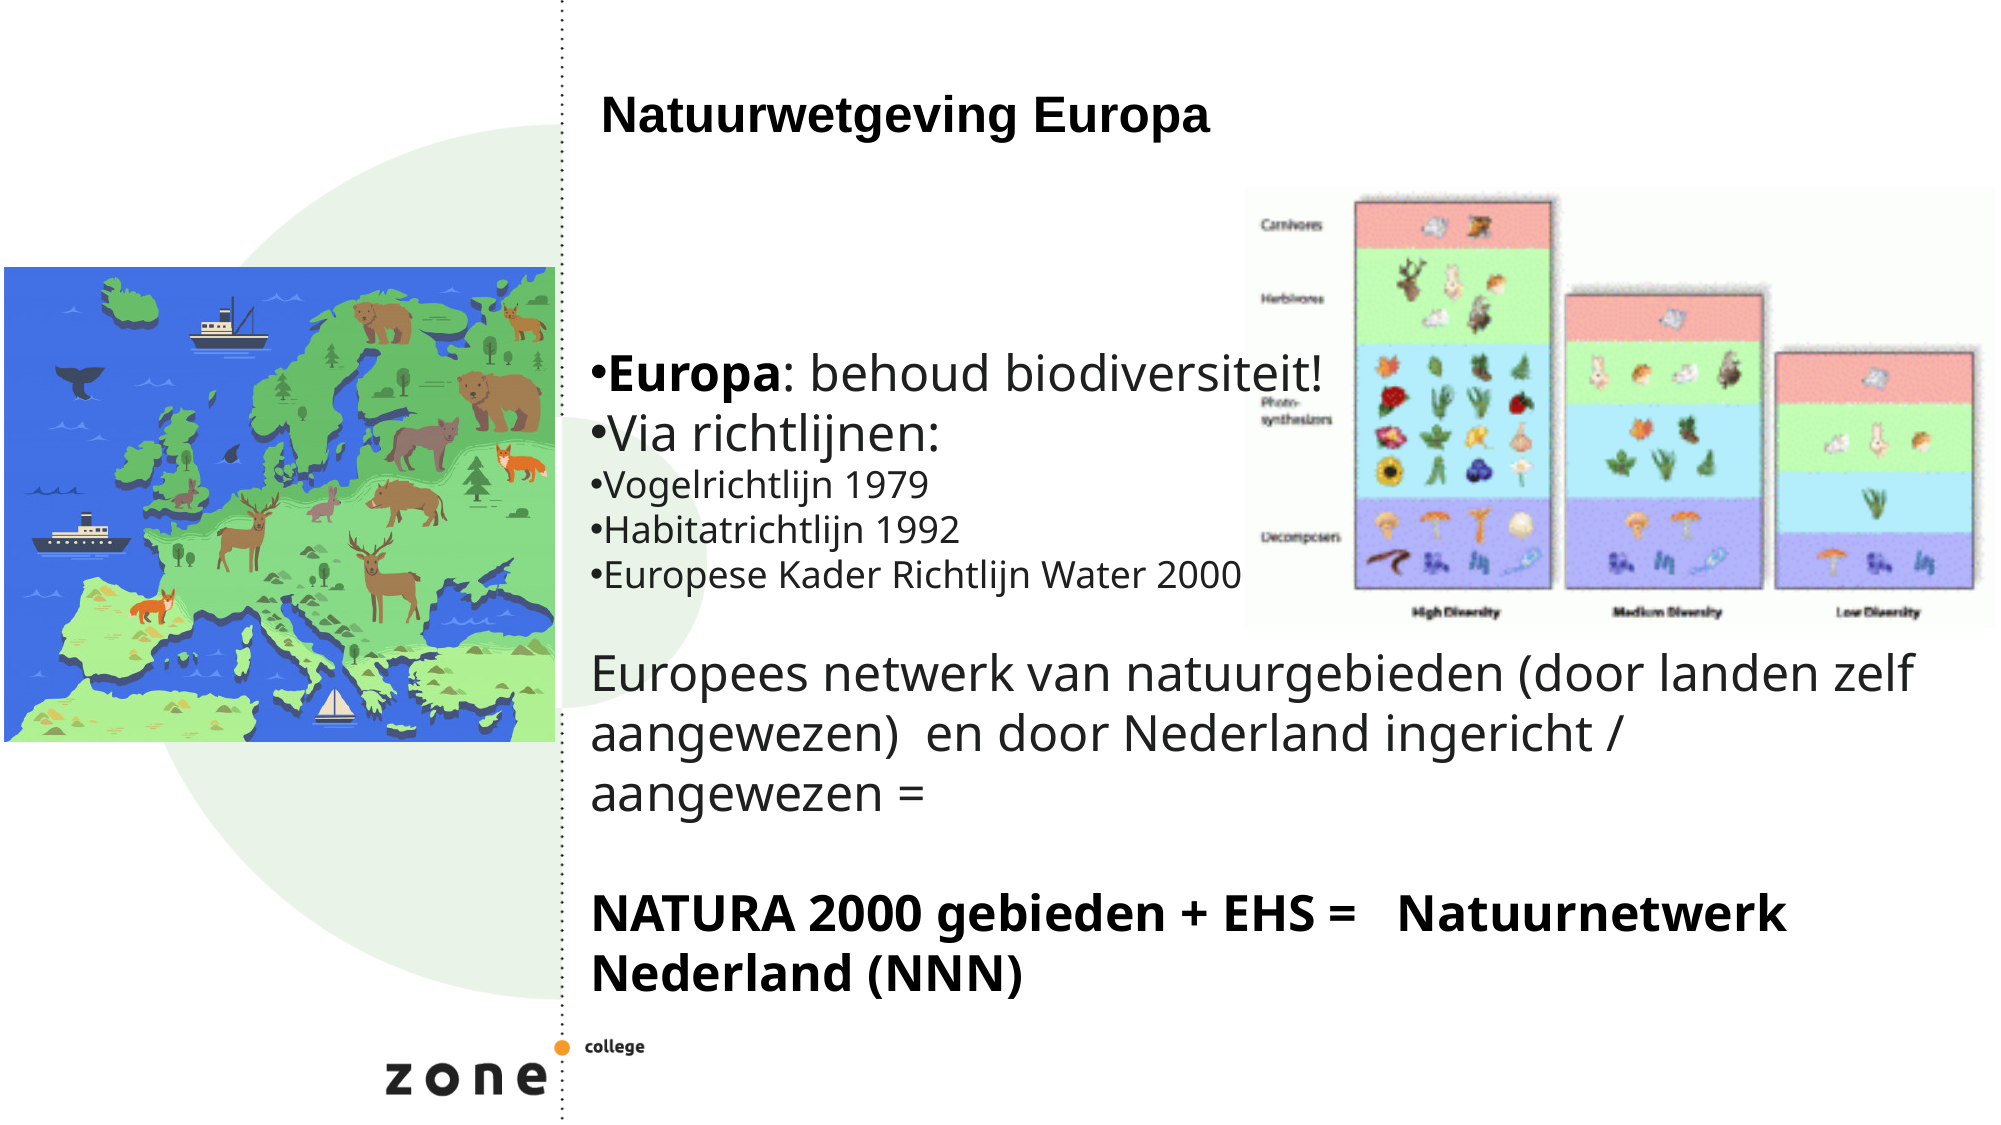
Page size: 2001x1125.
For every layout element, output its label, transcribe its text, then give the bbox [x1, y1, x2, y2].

list Europa: behoud biodiversiteit! Via richtlijnen: Vogelrichtlijn 1979 Habitatrichtlijn 1992 Europese Kader Richtlijn Water 2000 Europees netwerk van natuurgebieden (door landen zelf aangewezen) en door Nederland ingericht / aangewezen = NATURA 2000 gebieden + EHS = Natuurnetwerk Nederland (NNN) [589, 341, 1930, 1056]
text_box [293, 195, 1245, 610]
picture [0, 0, 2000, 1125]
title Natuurwetgeving Europa [600, 88, 1841, 207]
